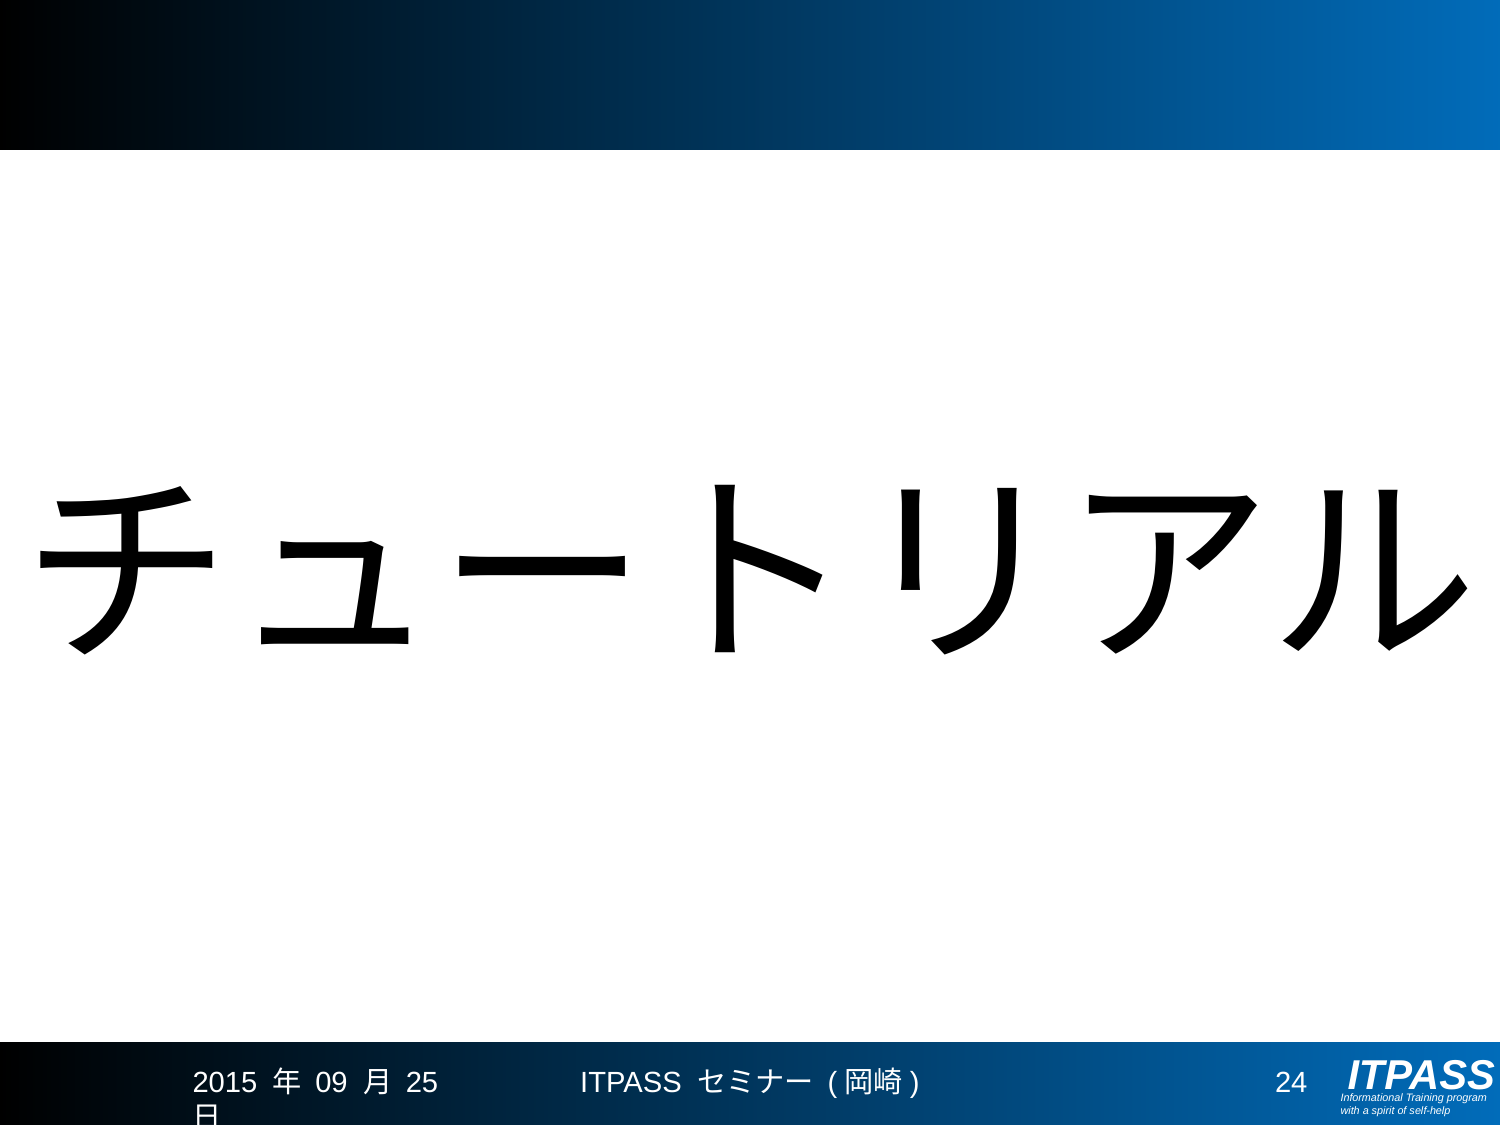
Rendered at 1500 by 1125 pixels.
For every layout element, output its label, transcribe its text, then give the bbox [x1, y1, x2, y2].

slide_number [177, 1055, 491, 1113]
text_box チュートリアル [0, 430, 1500, 696]
slide_number 24 [1009, 1055, 1323, 1113]
footer ITPASS セミナー (岡崎) [512, 1055, 988, 1113]
